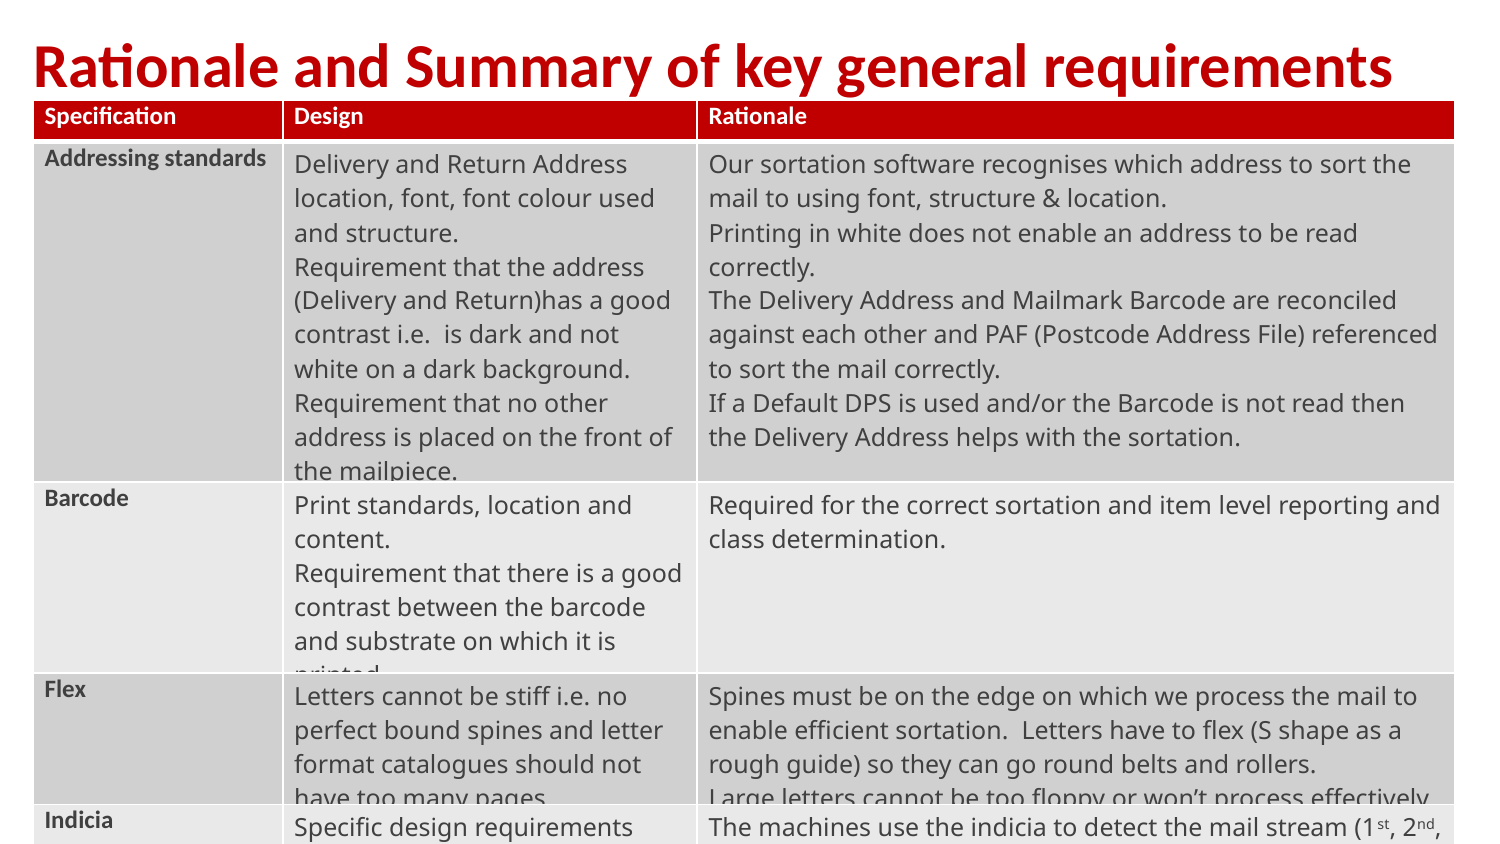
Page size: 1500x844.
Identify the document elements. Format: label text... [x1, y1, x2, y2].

table_cell Our sortation software recognises which address to sort the mail to using font, structure & location. Printing in white does not enable an address to be read correctly. The Delivery Address and Mailmark Barcode are reconciled against each other and PAF (Postcode Address File) referenced to sort the mail correctly. If a Default DPS is used and/or the Barcode is not read then the Delivery Address helps with the sortation. [698, 144, 1454, 481]
table_header Rationale [698, 101, 1454, 139]
table_cell The machines use the indicia to detect the mail stream (1st, 2nd, Economy Retail and DSA) and to orientate the mail during processing. [698, 805, 1454, 844]
table_cell Barcode [34, 483, 282, 672]
table_cell Delivery and Return Address location, font, font colour used and structure. Requirement that the address (Delivery and Return)has a good contrast i.e. is dark and not white on a dark background. Requirement that no other address is placed on the front of the mailpiece. [284, 144, 696, 481]
title Rationale and Summary of key general requirements [33, 39, 1467, 92]
table_cell Flex [34, 674, 282, 804]
table_cell Indicia [34, 805, 282, 844]
table_cell Addressing standards [34, 144, 282, 481]
table_cell Required for the correct sortation and item level reporting and class determination. [698, 483, 1454, 672]
table_cell Specific design requirements including size and print colour. The print quality supports licence identification. [284, 805, 696, 844]
table_cell Letters cannot be stiff i.e. no perfect bound spines and letter format catalogues should not have too many pages. [284, 674, 696, 804]
table_cell Spines must be on the edge on which we process the mail to enable efficient sortation. Letters have to flex (S shape as a rough guide) so they can go round belts and rollers. Large letters cannot be too floppy or won’t process effectively. [698, 674, 1454, 804]
table_cell Print standards, location and content. Requirement that there is a good contrast between the barcode and substrate on which it is printed. [284, 483, 696, 672]
table_header Specification [34, 101, 282, 139]
table_header Design [284, 101, 696, 139]
